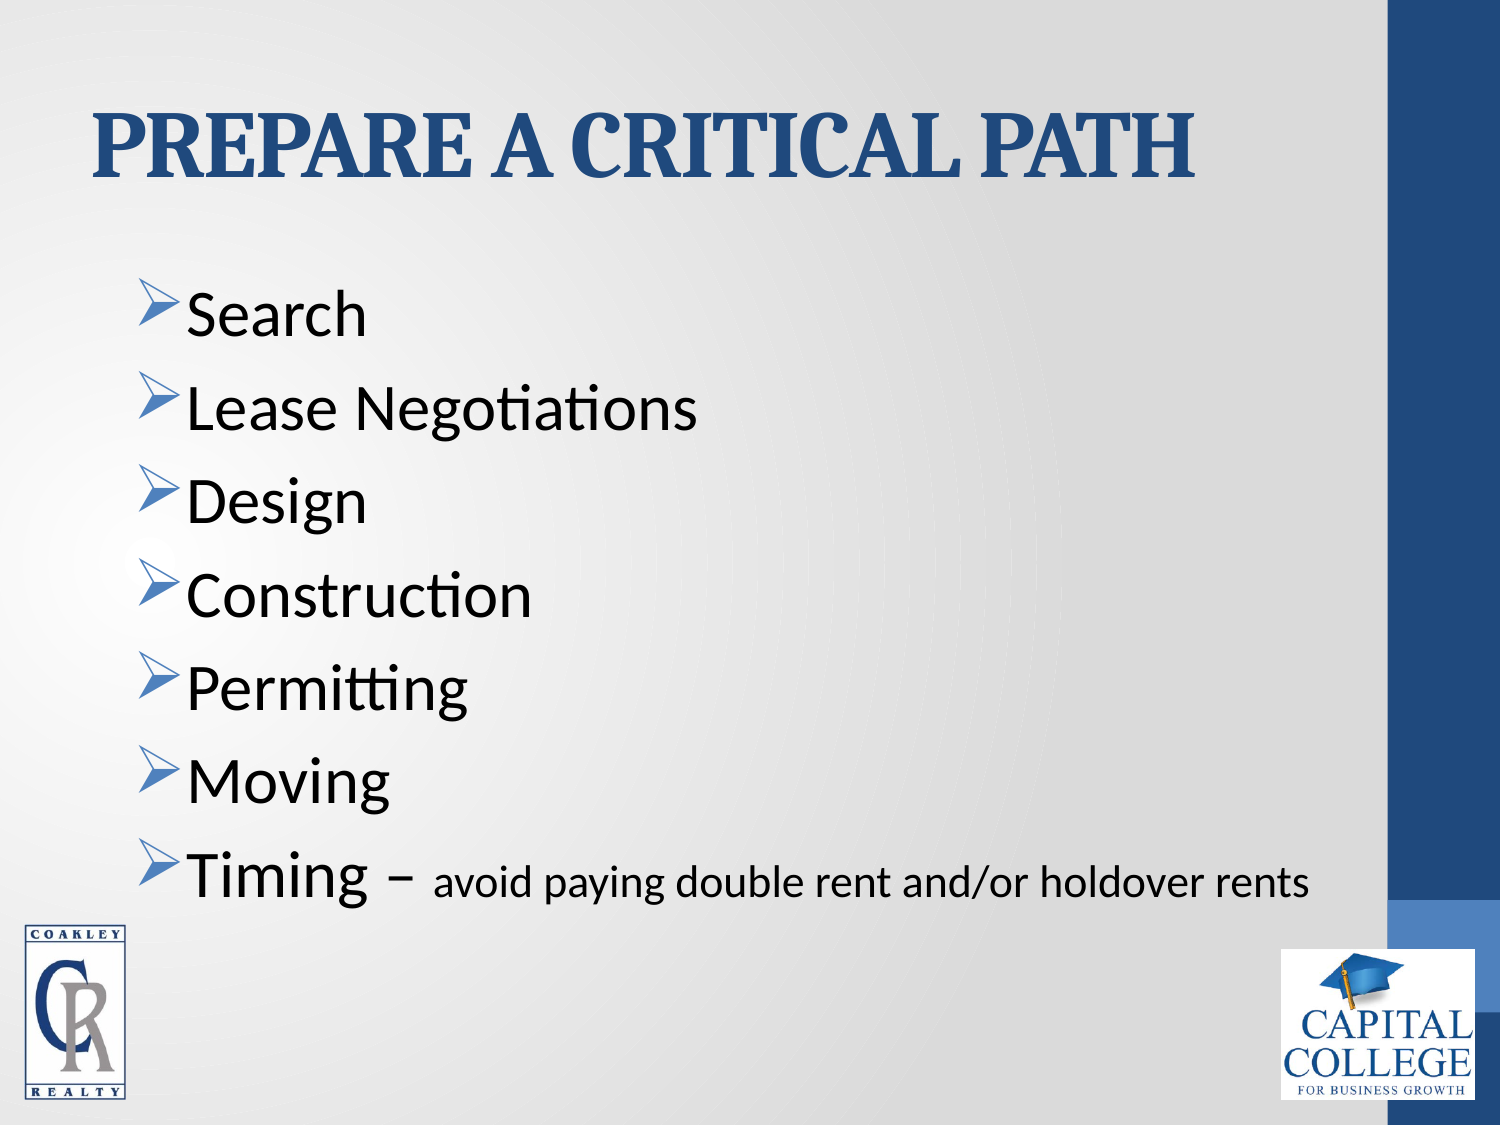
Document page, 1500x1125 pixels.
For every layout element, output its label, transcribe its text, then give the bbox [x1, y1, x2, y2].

picture [24, 924, 127, 1101]
list Search Lease Negotiations Design Construction Permitting Moving Timing – avoid paying double rent and/or holdover rents [99, 262, 1413, 1050]
title PREPARE A CRITICAL PATH [75, 45, 1325, 233]
picture [1281, 949, 1475, 1101]
